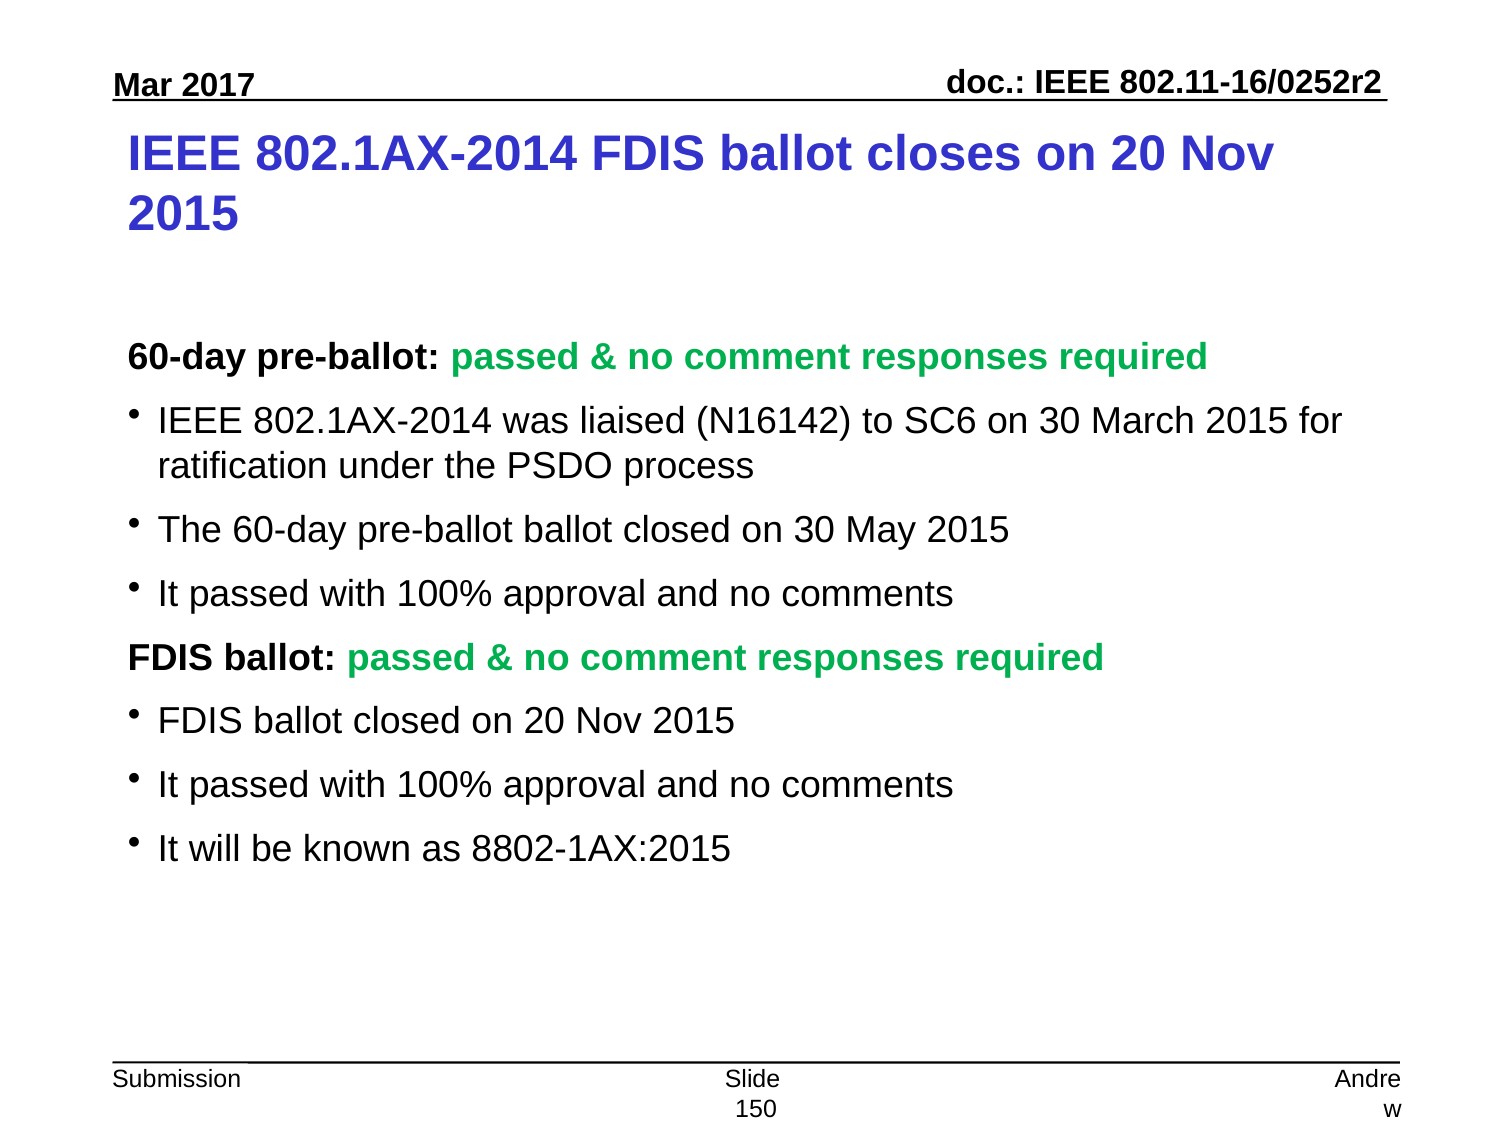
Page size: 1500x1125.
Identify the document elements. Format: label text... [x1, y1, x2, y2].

list 60-day pre-ballot: passed & no comment responses required IEEE 802.1AX-2014 was liaised (N16142) to SC6 on 30 March 2015 for ratification under the PSDO process The 60-day pre-ballot ballot closed on 30 May 2015 It passed with 100% approval and no comments FDIS ballot: passed & no comment responses required FDIS ballot closed on 20 Nov 2015 It passed with 100% approval and no comments It will be known as 8802-1AX:2015 [112, 324, 1388, 1000]
footer Andrew Myles, Cisco [1320, 1061, 1402, 1093]
title IEEE 802.1AX-2014 FDIS ballot closes on 20 Nov 2015 [112, 112, 1388, 288]
slide_number Slide 150 [709, 1061, 803, 1093]
